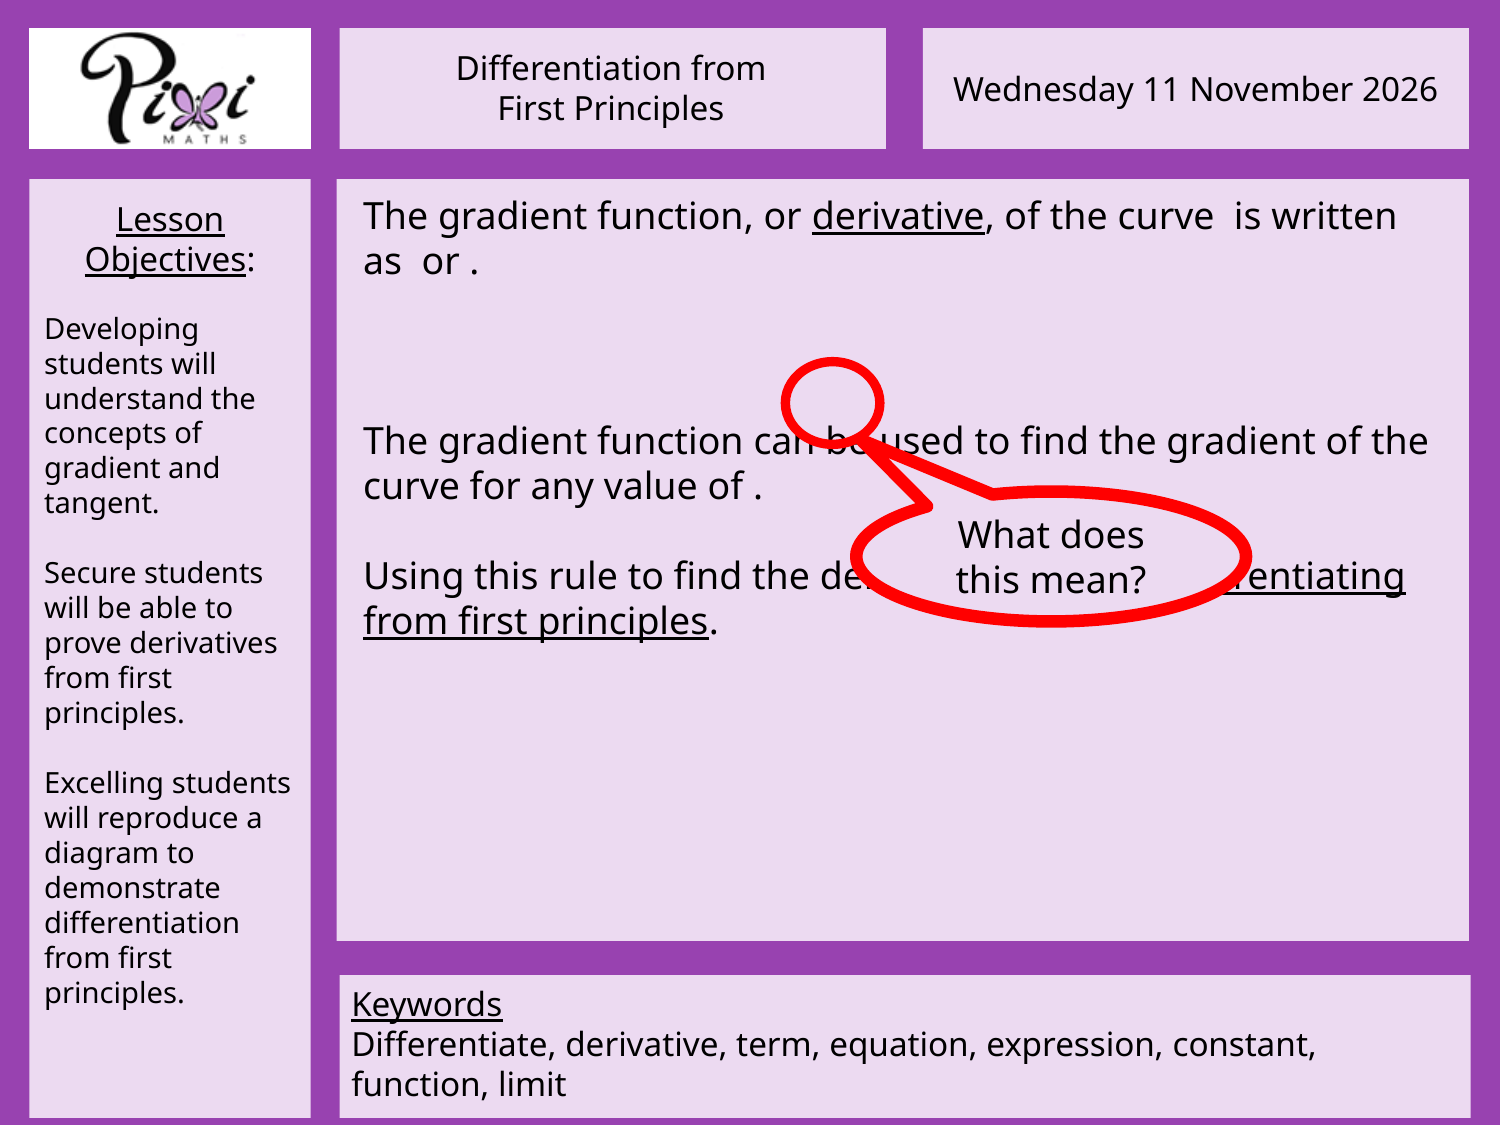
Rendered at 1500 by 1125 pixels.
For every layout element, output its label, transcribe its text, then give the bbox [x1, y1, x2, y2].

text_box [783, 359, 882, 447]
text_box What does this mean? [854, 438, 1249, 624]
picture [0, 0, 1500, 1125]
